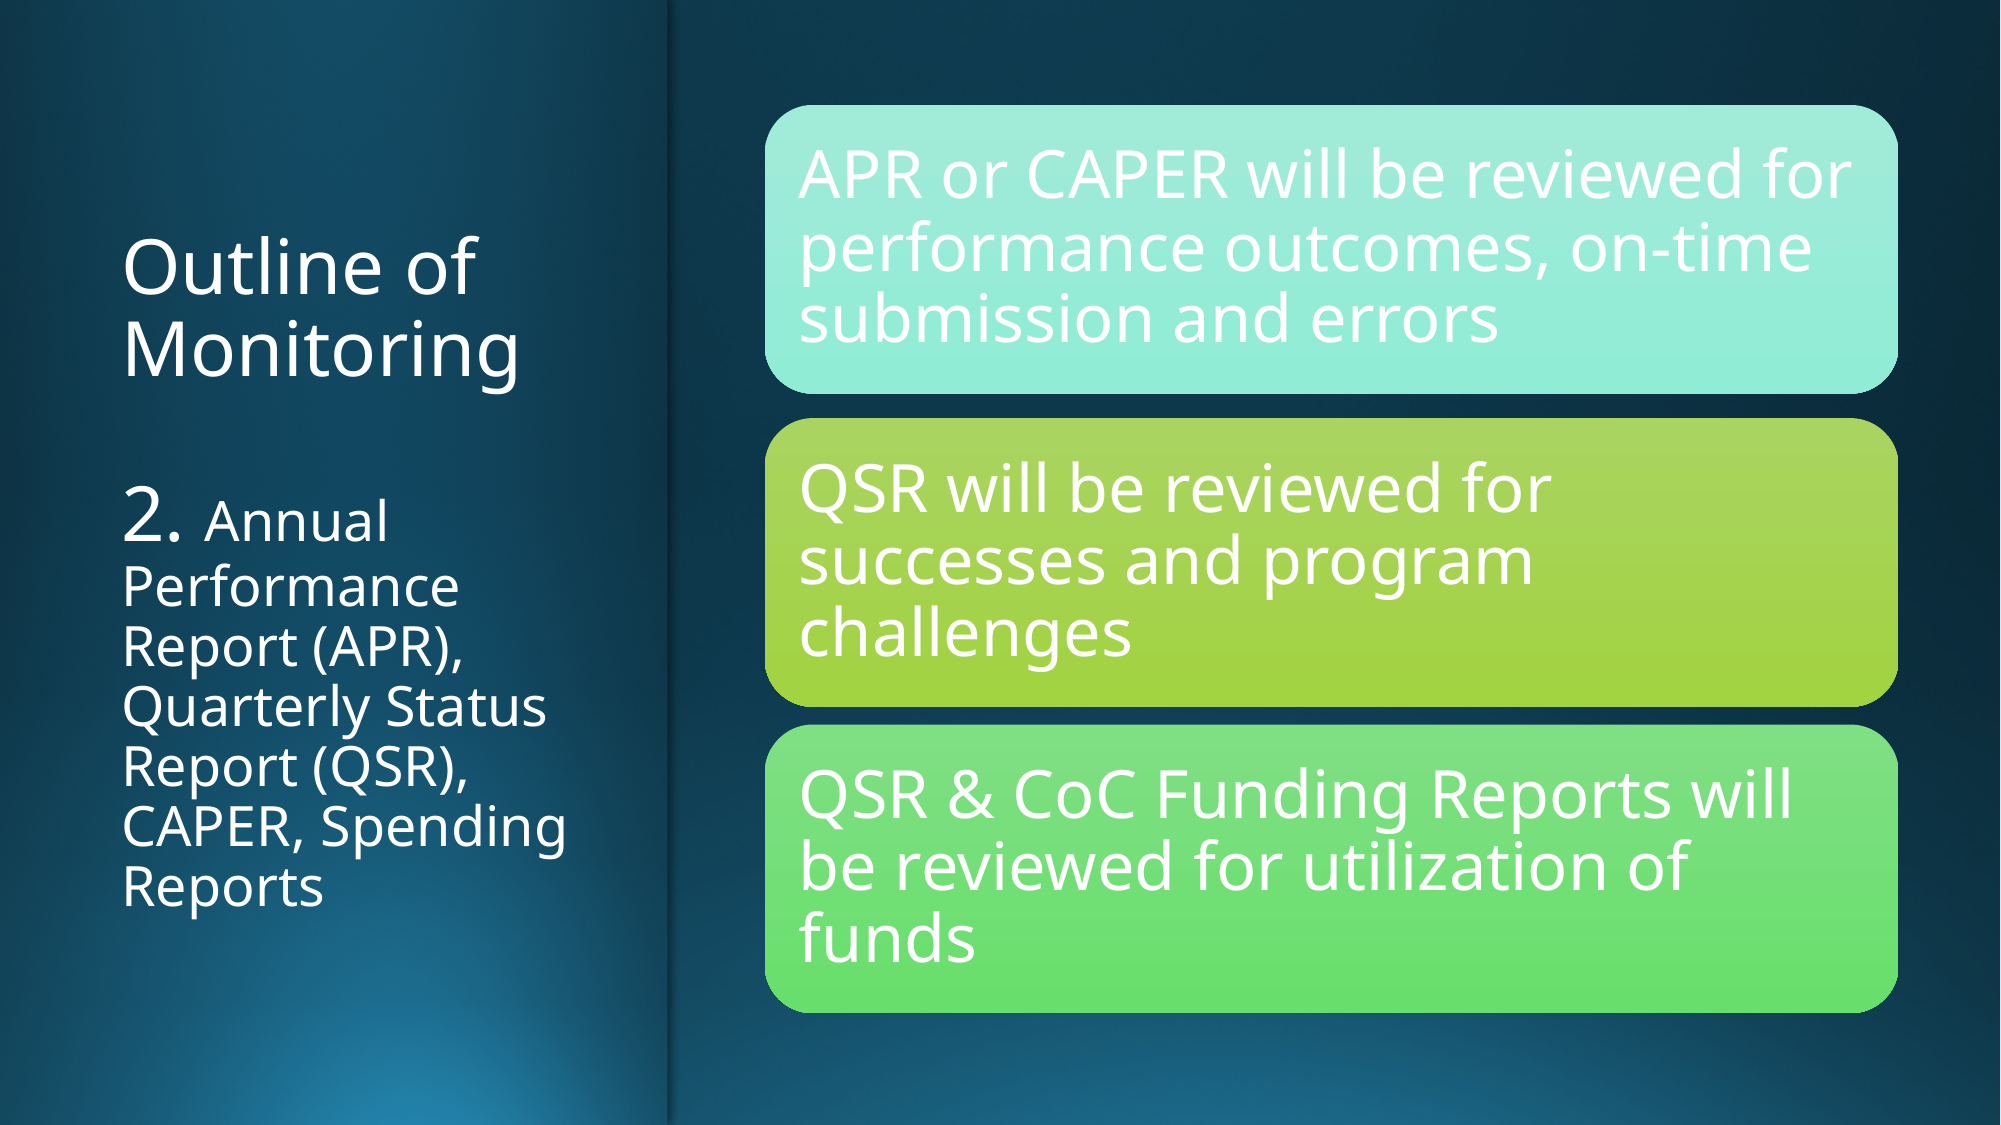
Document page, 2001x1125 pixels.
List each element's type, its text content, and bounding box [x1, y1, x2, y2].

title Outline of Monitoring 2. Annual Performance Report (APR), Quarterly Status Report (QSR), CAPER, Spending Reports [106, 221, 588, 952]
text_box [0, 0, 668, 1125]
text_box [764, 104, 1899, 1014]
text_box [680, 0, 2000, 1125]
